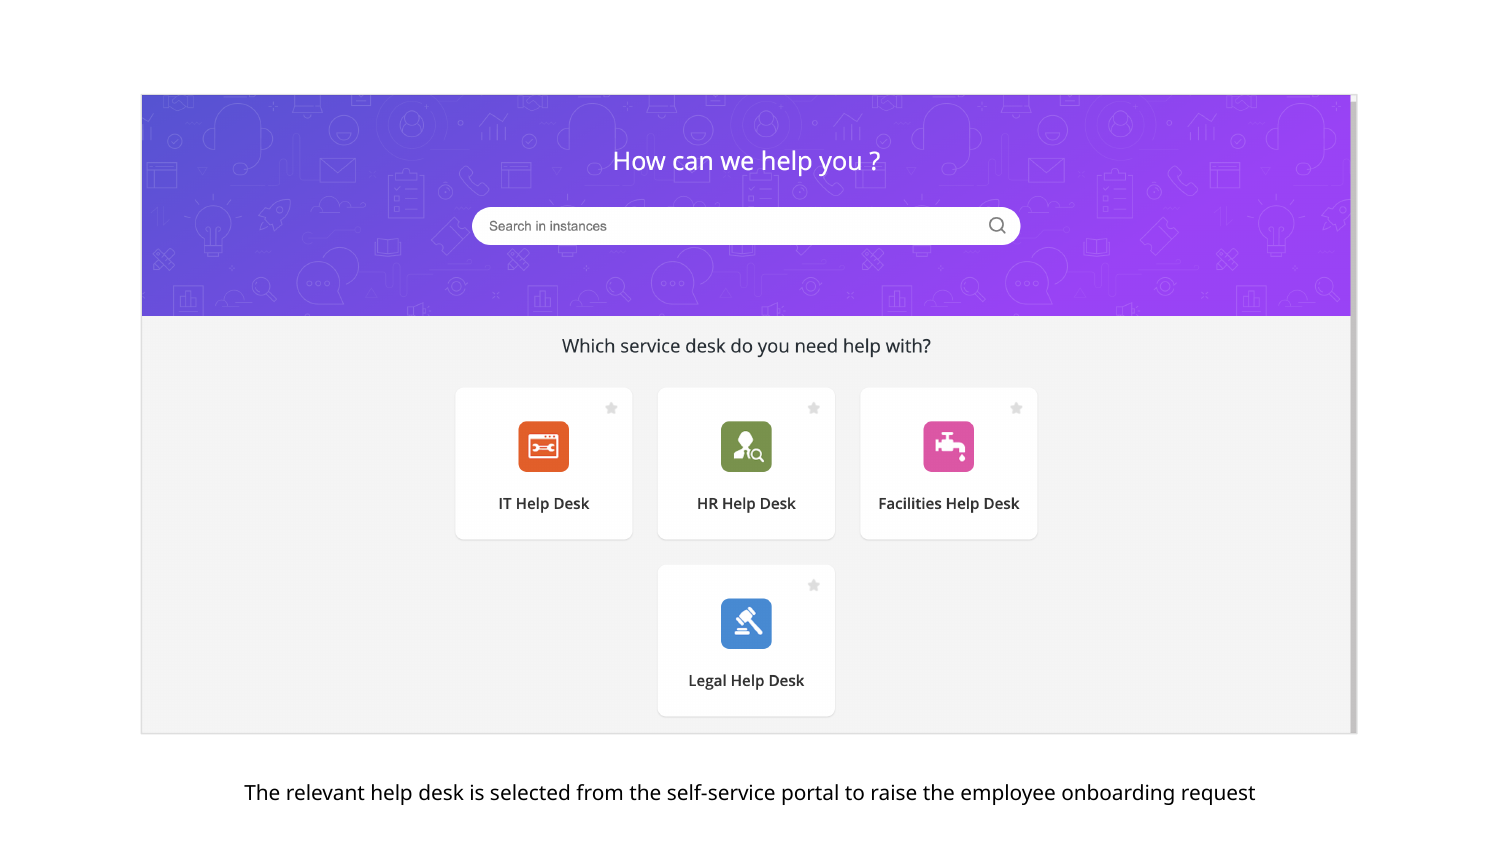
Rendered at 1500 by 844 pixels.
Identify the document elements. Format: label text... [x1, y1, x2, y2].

text_box The relevant help desk is selected from the self-service portal to raise the employee onboarding request [196, 771, 1304, 812]
picture [141, 94, 1357, 734]
